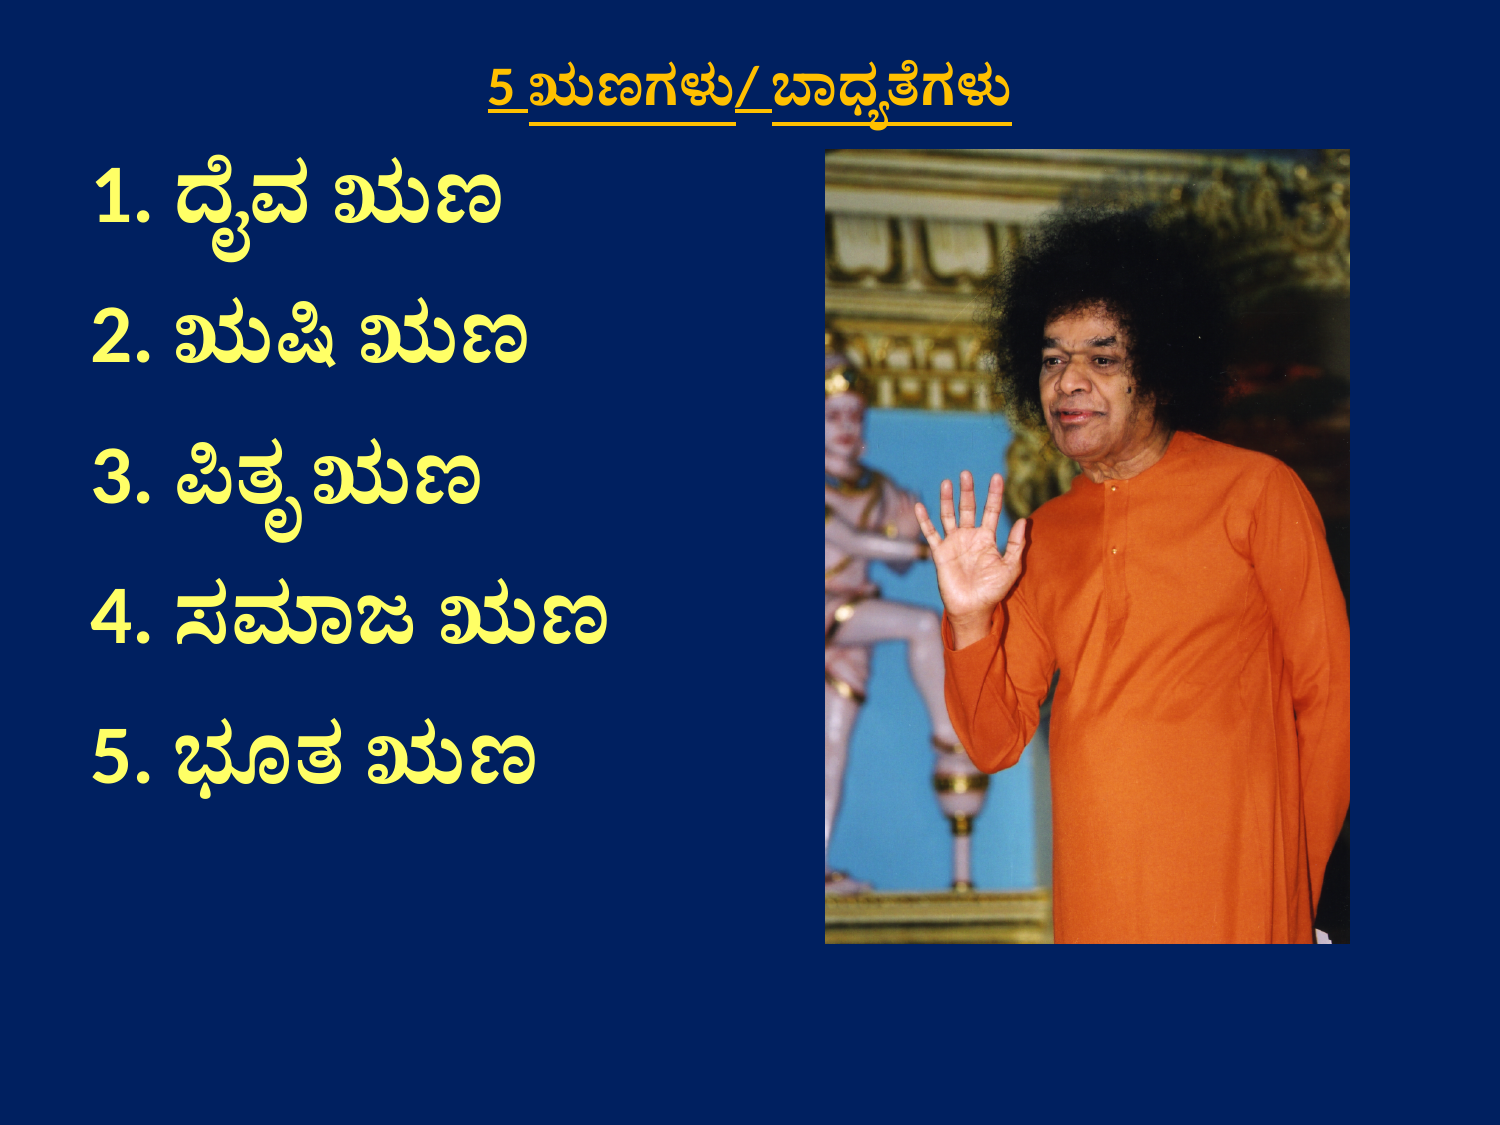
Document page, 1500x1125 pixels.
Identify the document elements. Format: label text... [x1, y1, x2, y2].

list 1. ದೈವ ಋಣ 2. ಋಷಿ ಋಣ 3. ಪಿತೃ ಋಣ 4. ಸಮಾಜ ಋಣ 5. ಭೂತ ಋಣ [75, 125, 1438, 1063]
title 5 ಋಣಗಳು/ ಬಾಧ್ಯತೆಗಳು [75, 37, 1425, 125]
picture [824, 149, 1351, 945]
